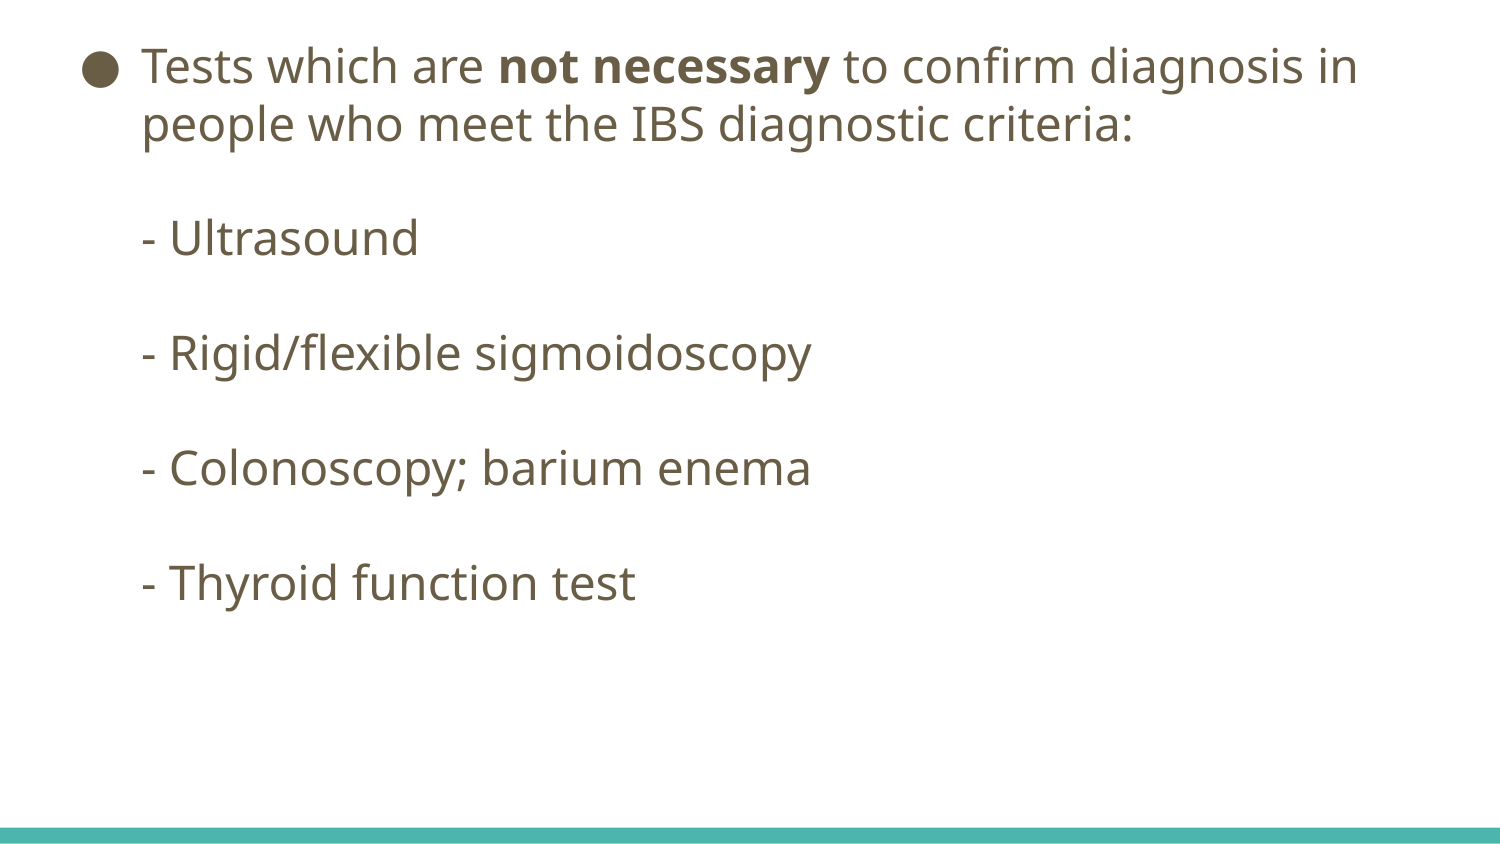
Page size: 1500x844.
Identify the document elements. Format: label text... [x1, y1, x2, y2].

list Tests which are not necessary to confirm diagnosis in people who meet the IBS diagnostic criteria: - Ultrasound - Rigid/flexible sigmoidoscopy - Colonoscopy; barium enema - Thyroid function test [51, 20, 1449, 844]
